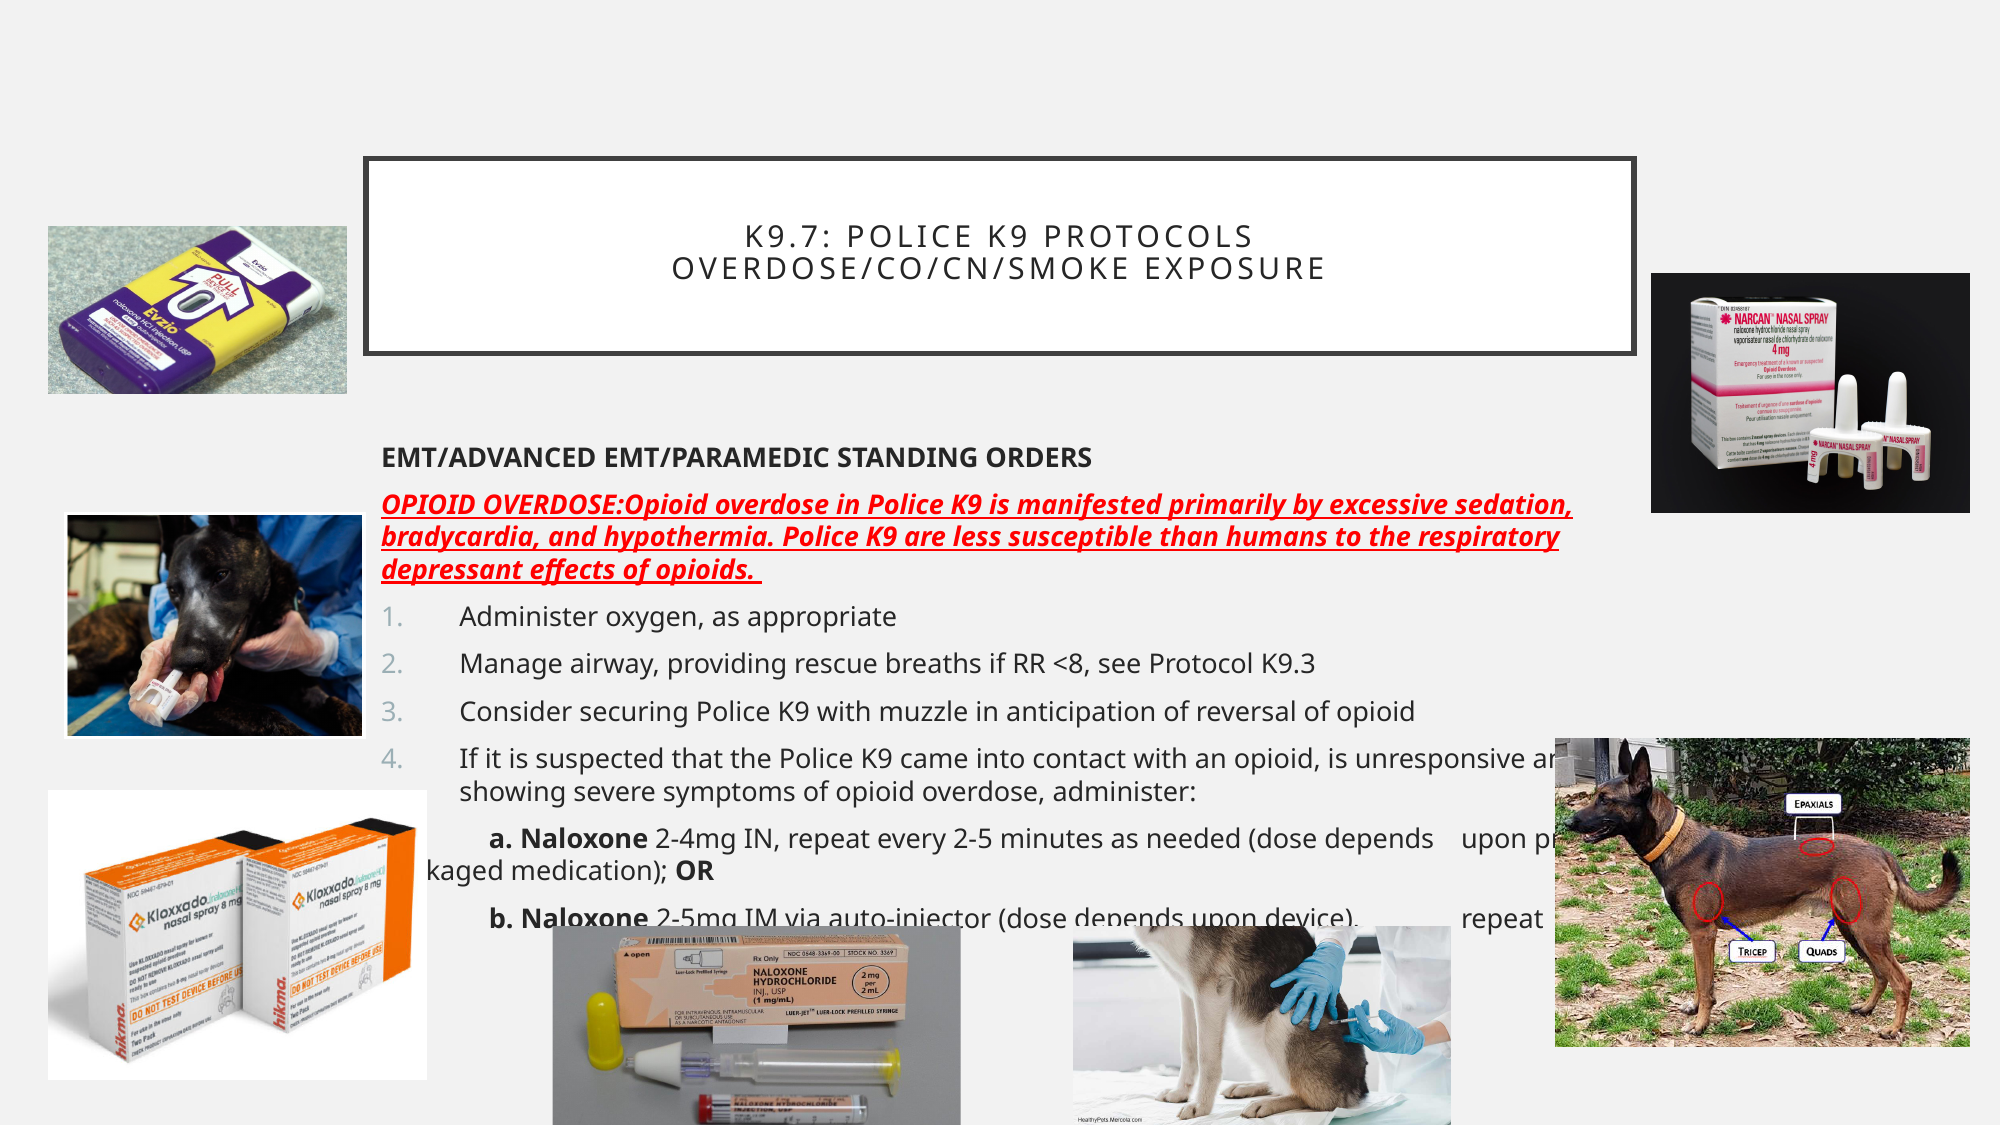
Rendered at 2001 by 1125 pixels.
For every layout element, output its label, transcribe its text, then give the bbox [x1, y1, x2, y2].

picture [64, 512, 366, 739]
picture [48, 226, 347, 394]
picture [1651, 273, 1970, 513]
picture [1555, 738, 1970, 1047]
picture [48, 790, 427, 1080]
picture [552, 926, 961, 1125]
picture [1072, 926, 1451, 1125]
title K9.7: POLICE K9 PROTOCOLS Overdose/CO/CN/Smoke Exposure [363, 156, 1637, 356]
list EMT/ADVANCED EMT/PARAMEDIC STANDING ORDERS OPIOID OVERDOSE:Opioid overdose in Police K9 is manifested primarily by excessive sedation, bradycardia, and hypothermia. Police K9 are less susceptible than humans to the respiratory depressant effects of opioids. Administer oxygen, as appropriate Manage airway, providing rescue breaths if RR <8, see Protocol K9.3 Consider securing Police K9 with muzzle in anticipation of reversal of opioid If it is suspected that the Police K9 came into contact with an opioid, is unresponsive and showing severe symptoms of opioid overdose, administer: a. Naloxone 2-4mg IN, repeat every 2-5 minutes as needed (dose depends upon pre-packaged medication); OR b. Naloxone 2-5mg IM via auto-injector (dose depends upon device), repeat [366, 432, 1634, 942]
